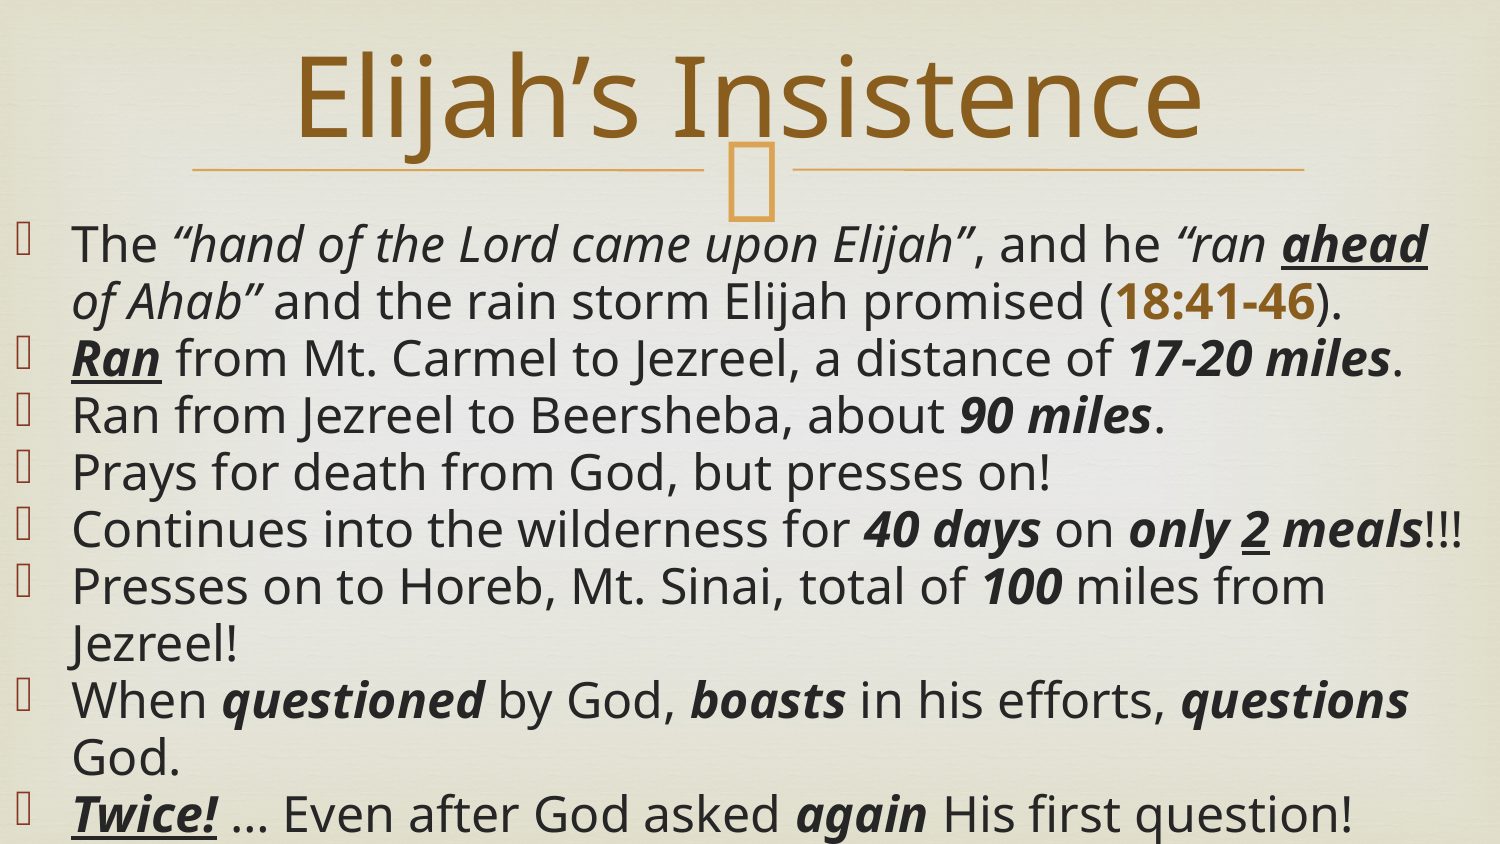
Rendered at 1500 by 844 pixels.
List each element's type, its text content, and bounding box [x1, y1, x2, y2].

title Elijah’s Insistence [24, 28, 1474, 158]
list The “hand of the Lord came upon Elijah”, and he “ran ahead of Ahab” and the rain storm Elijah promised (18:41-46). Ran from Mt. Carmel to Jezreel, a distance of 17-20 miles. Ran from Jezreel to Beersheba, about 90 miles. Prays for death from God, but presses on! Continues into the wilderness for 40 days on only 2 meals!!! Presses on to Horeb, Mt. Sinai, total of 100 miles from Jezreel! When questioned by God, boasts in his efforts, questions God. Twice! … Even after God asked again His first question! Elijah was convinced of his self-justification! He was insistent! But, so was God insistent! … [0, 209, 1500, 844]
